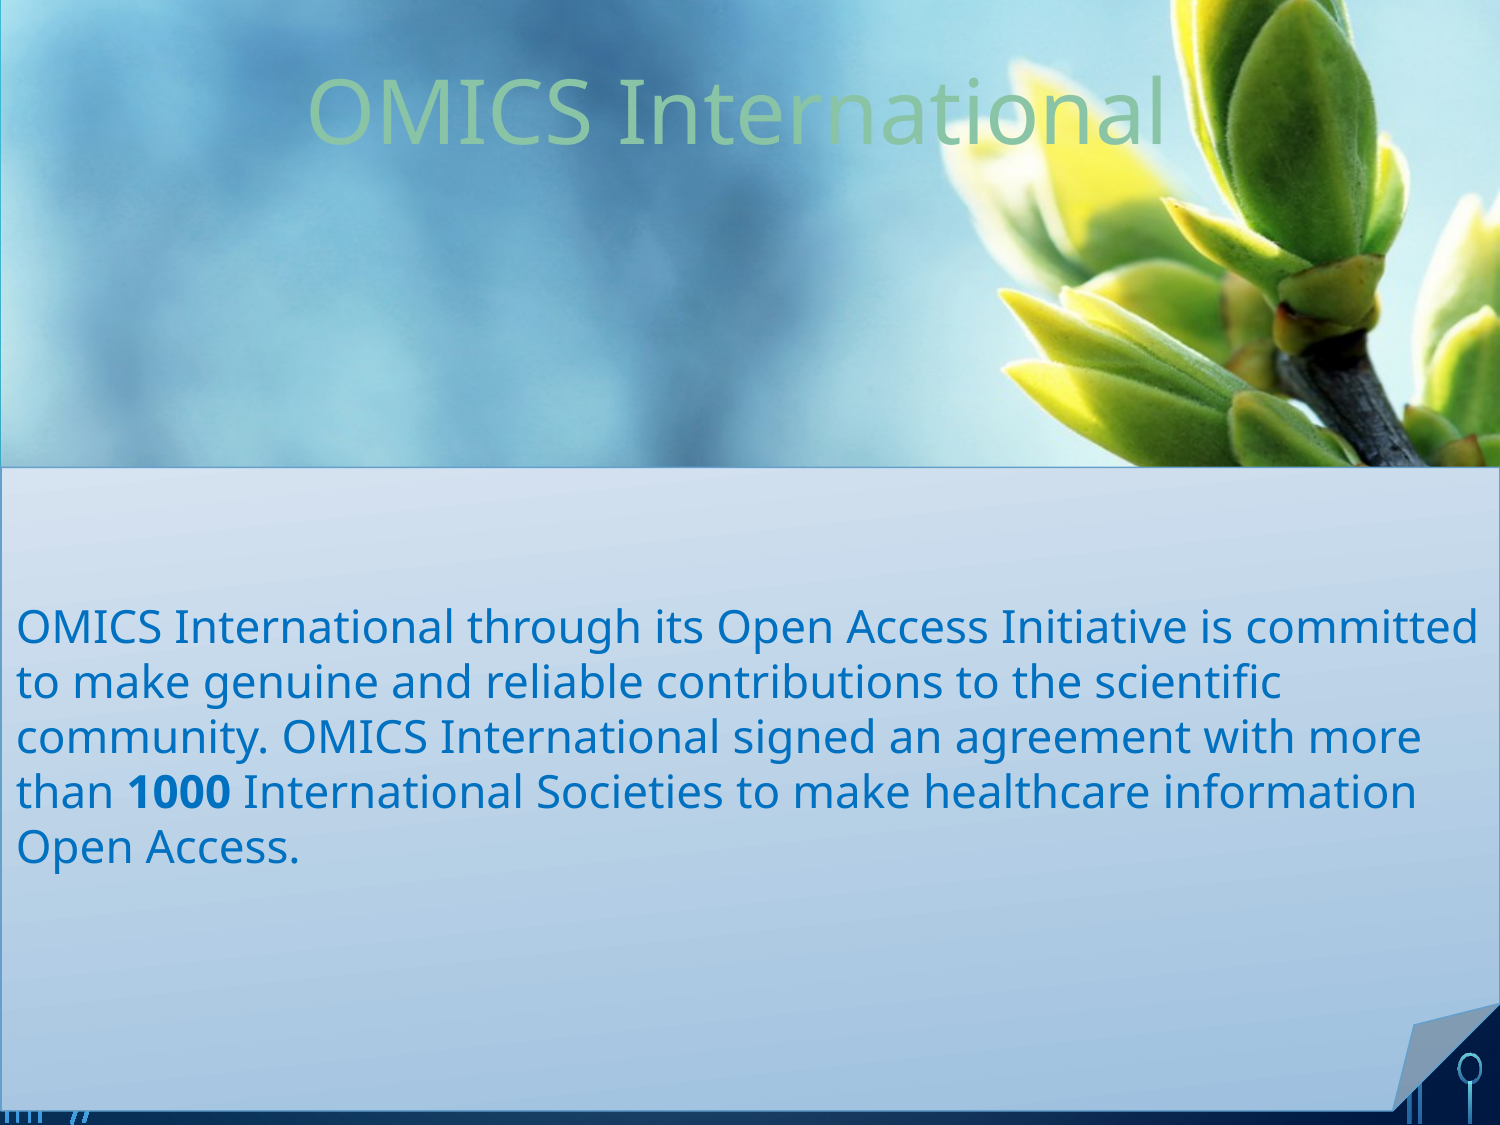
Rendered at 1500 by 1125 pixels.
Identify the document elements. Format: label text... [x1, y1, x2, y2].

text_box OMICS International through its Open Access Initiative is committed to make genuine and reliable contributions to the scientific community. OMICS International signed an agreement with more than 1000 International Societies to make healthcare information Open Access. [0, 468, 1500, 1112]
picture [0, 0, 1500, 468]
